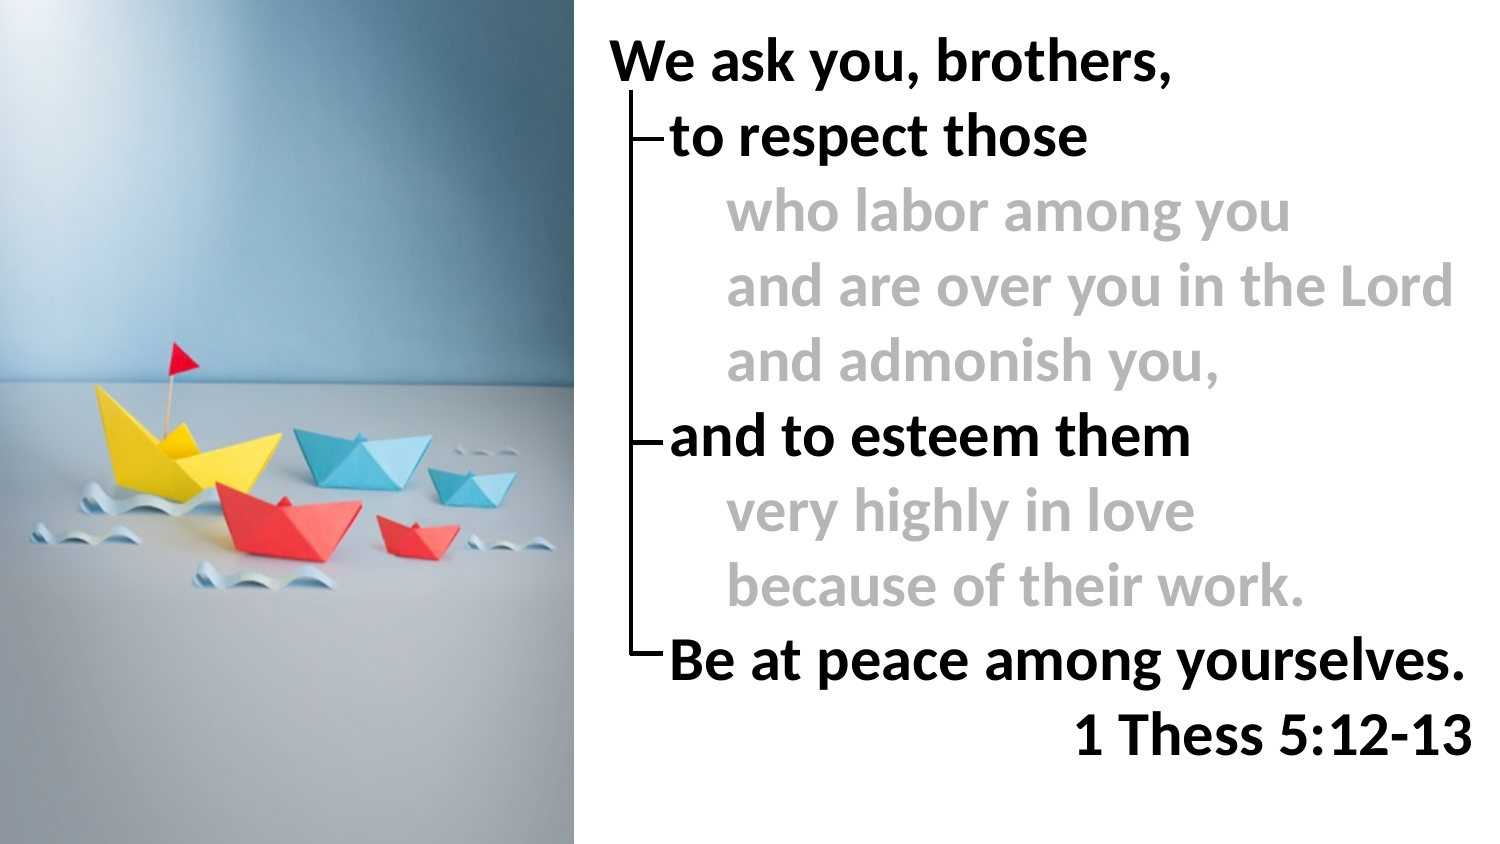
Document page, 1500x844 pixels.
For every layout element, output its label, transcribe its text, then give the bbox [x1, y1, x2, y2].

text_box We ask you, brothers, to respect those who labor among you and are over you in the Lord and admonish you, and to esteem them very highly in love because of their work. Be at peace among yourselves. 1 Thess 5:12-13 [595, 11, 1489, 776]
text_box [629, 89, 665, 655]
picture [0, 0, 574, 844]
